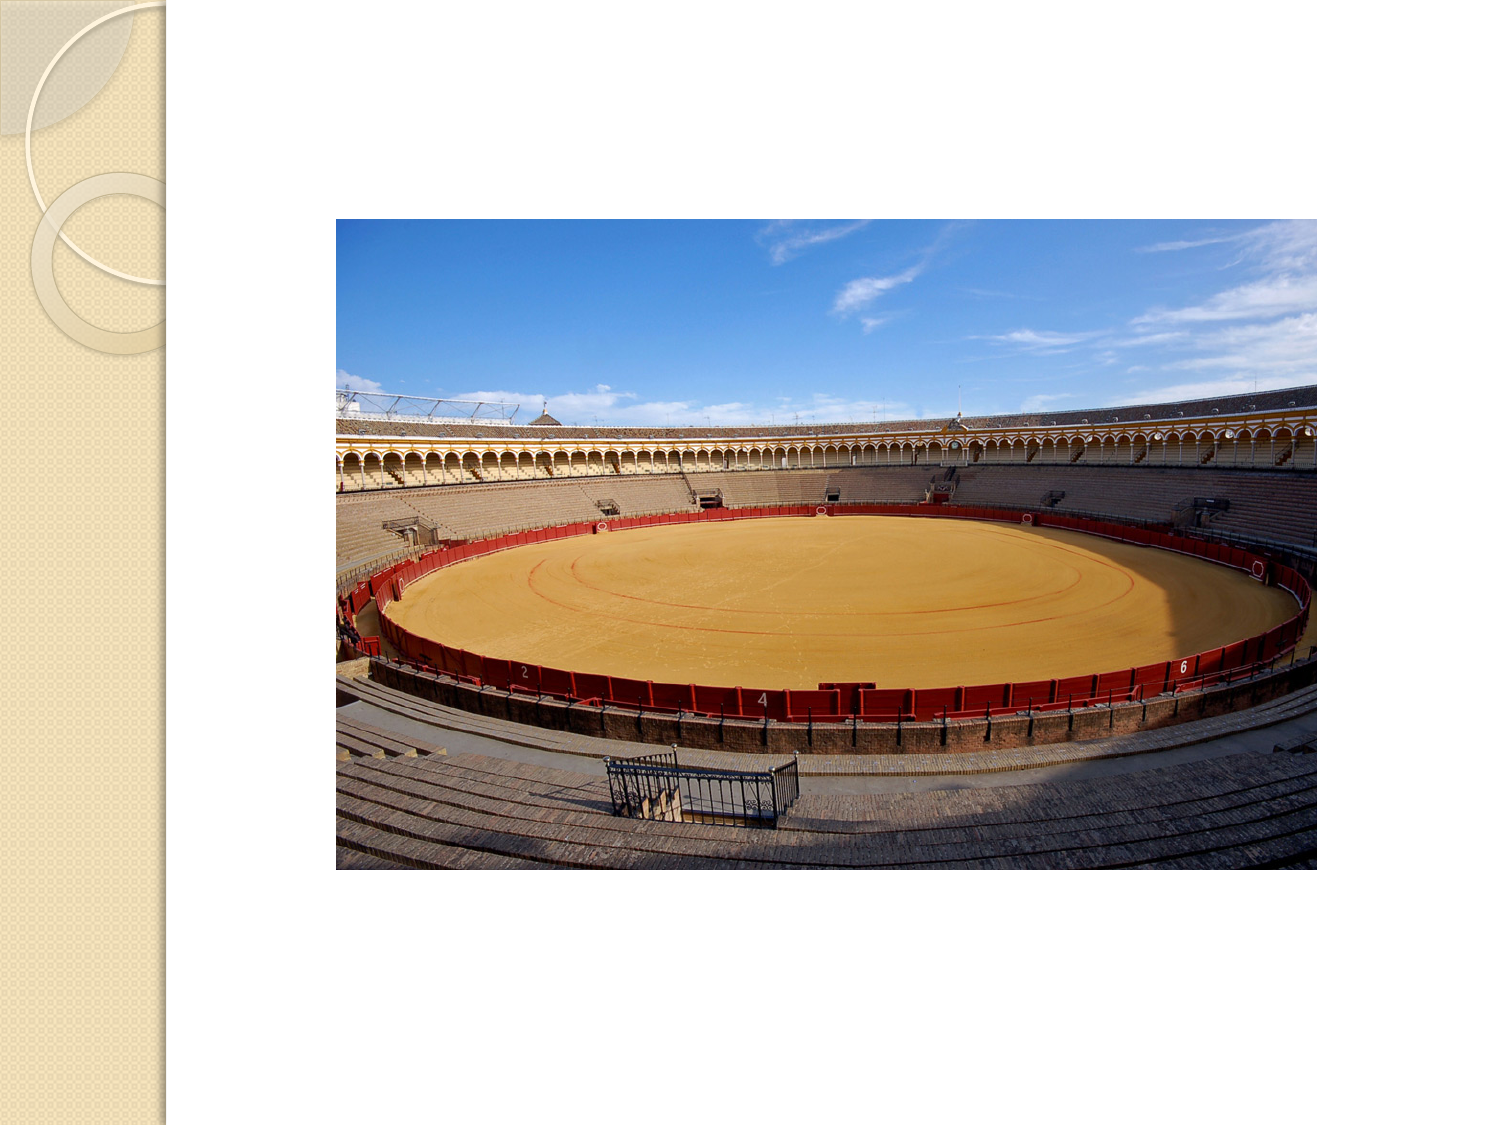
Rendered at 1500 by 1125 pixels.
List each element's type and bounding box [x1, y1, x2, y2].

list [336, 219, 1318, 871]
